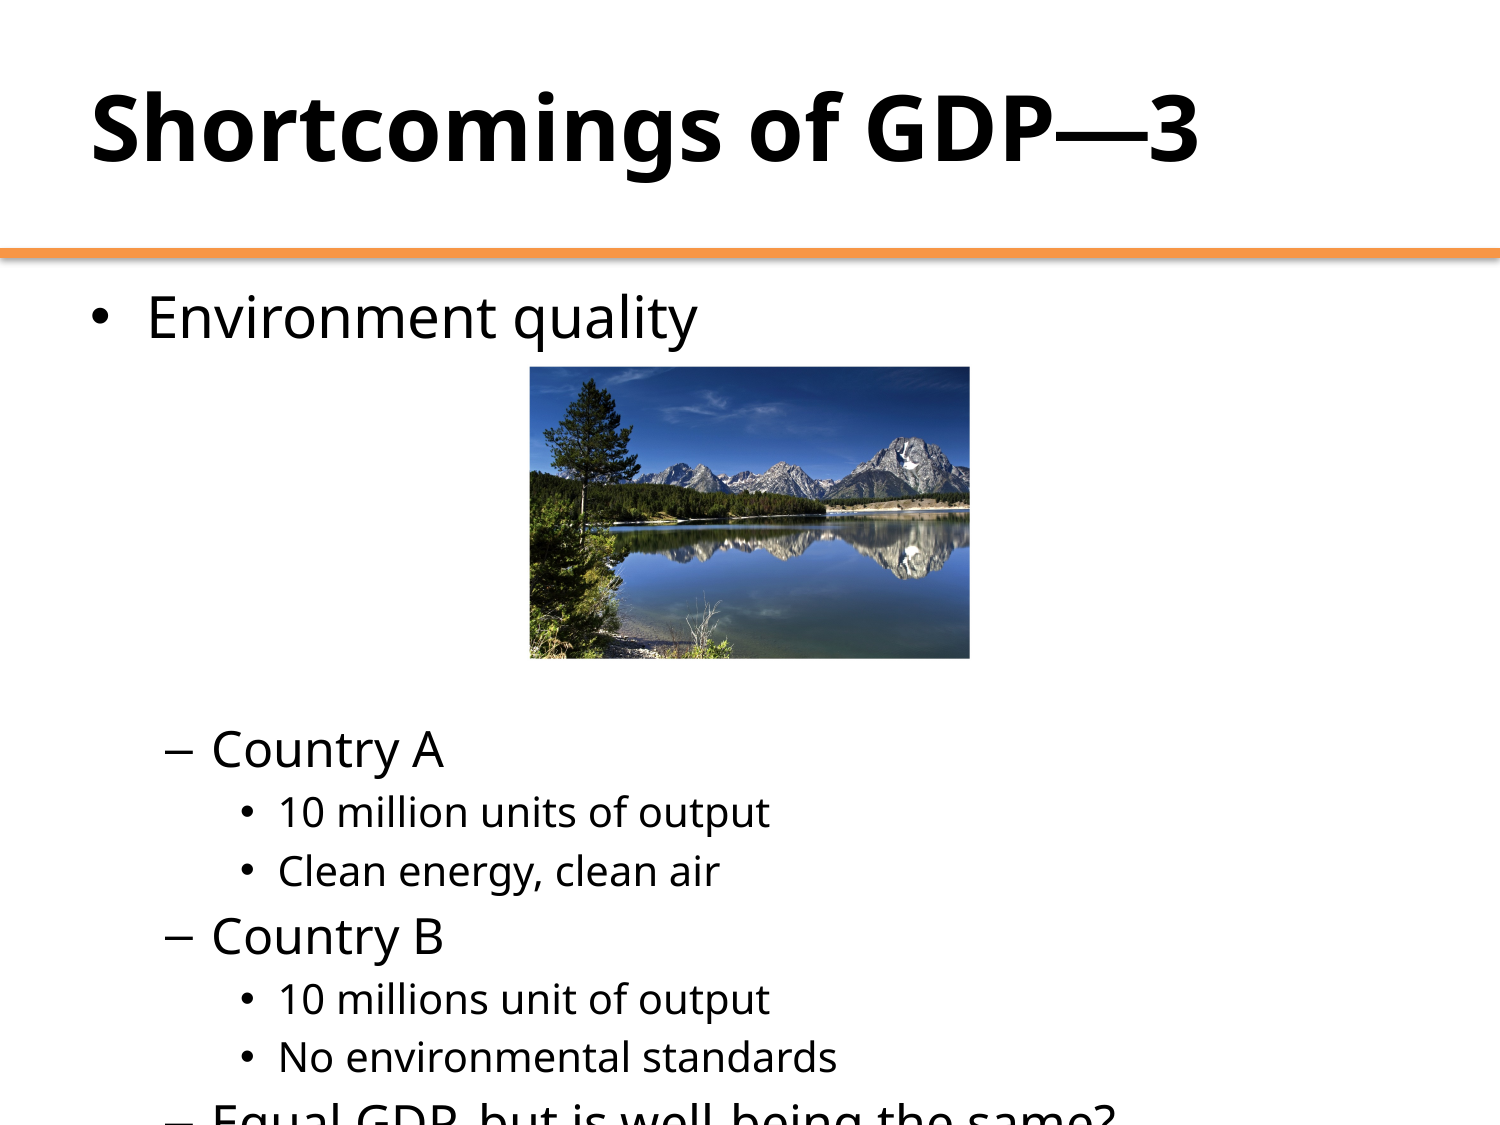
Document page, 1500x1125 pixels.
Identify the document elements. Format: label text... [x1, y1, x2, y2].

title Shortcomings of GDP—3 [75, 0, 1425, 250]
list Environment quality Country A 10 million units of output Clean energy, clean air Country B 10 millions unit of output No environmental standards Equal GDP, but is well-being the same? [75, 272, 1425, 1099]
picture [527, 364, 972, 661]
